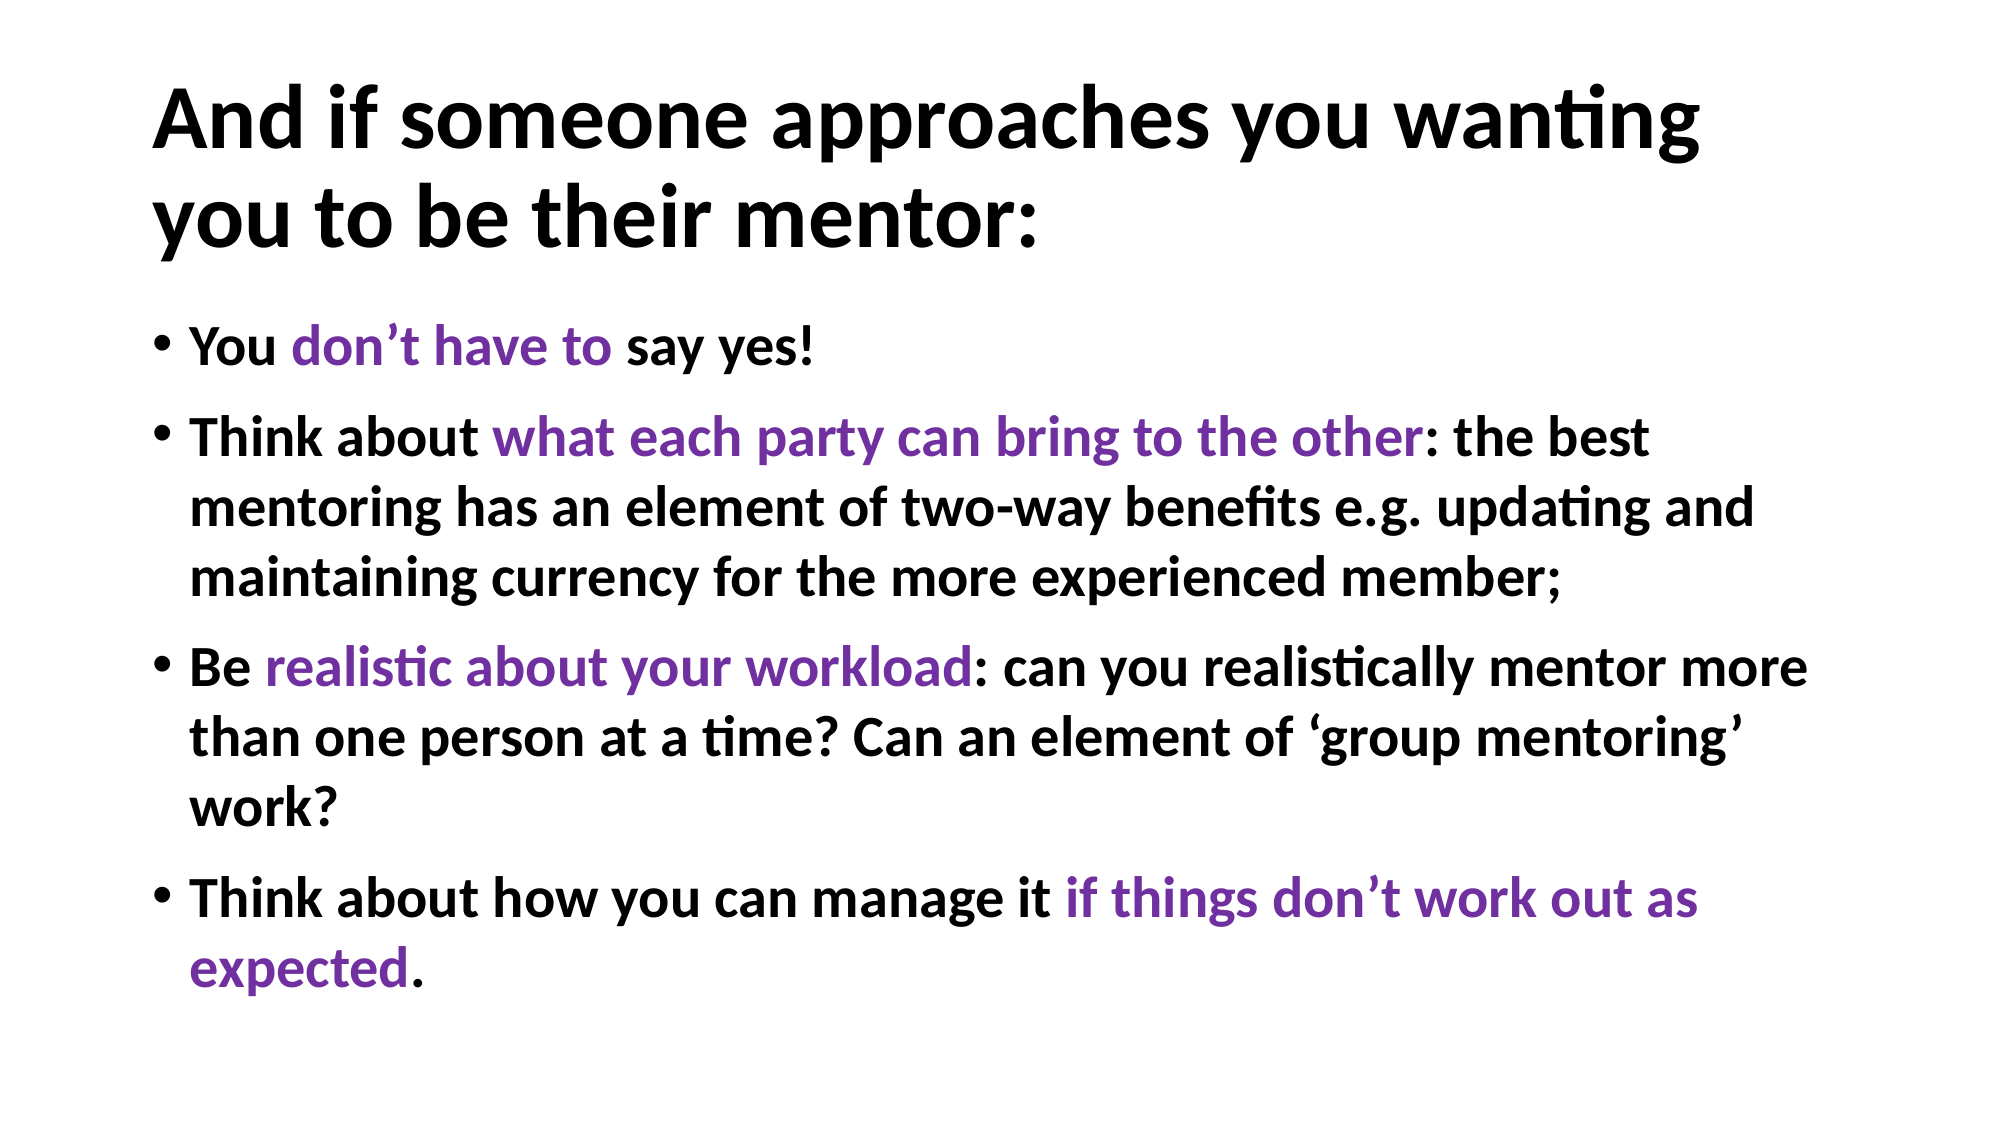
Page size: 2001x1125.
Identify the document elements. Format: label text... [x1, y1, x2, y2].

title And if someone approaches you wanting you to be their mentor: [137, 59, 1863, 278]
list You don’t have to say yes! Think about what each party can bring to the other: the best mentoring has an element of two-way benefits e.g. updating and maintaining currency for the more experienced member; Be realistic about your workload: can you realistically mentor more than one person at a time? Can an element of ‘group mentoring’ work? Think about how you can manage it if things don’t work out as expected. [137, 299, 1863, 1014]
